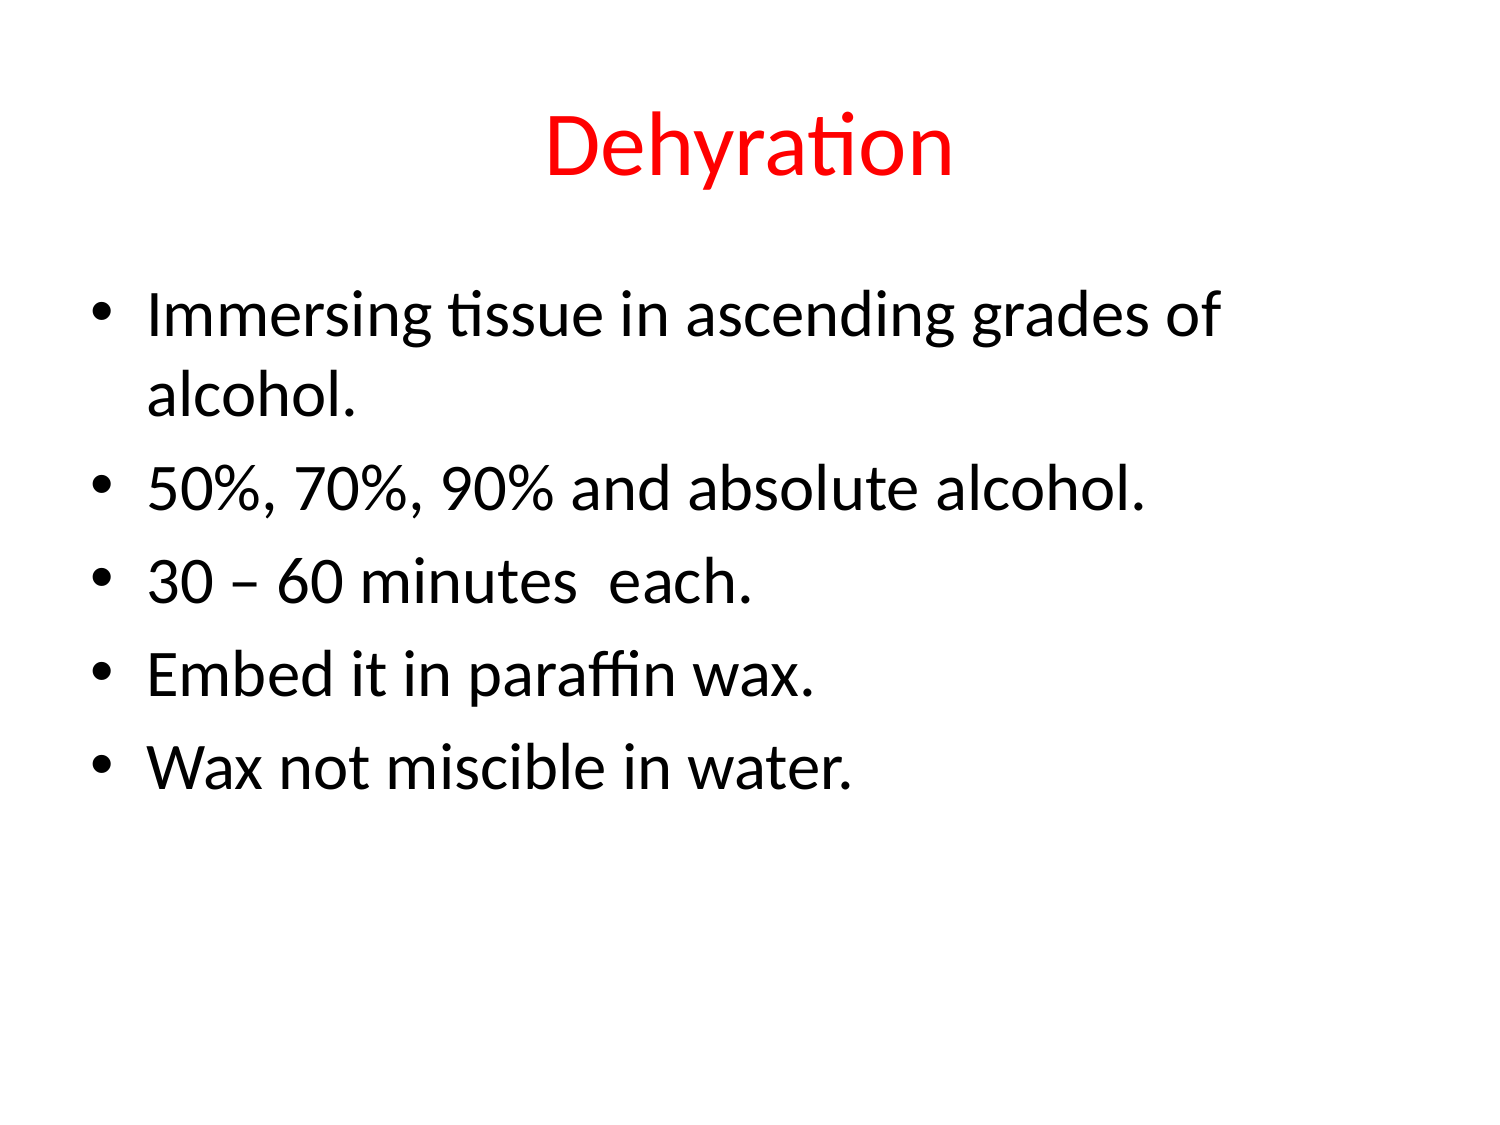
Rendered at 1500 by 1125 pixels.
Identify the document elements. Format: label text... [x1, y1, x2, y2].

title Dehyration [75, 45, 1425, 233]
list Immersing tissue in ascending grades of alcohol. 50%, 70%, 90% and absolute alcohol. 30 – 60 minutes each. Embed it in paraffin wax. Wax not miscible in water. [75, 262, 1425, 1005]
